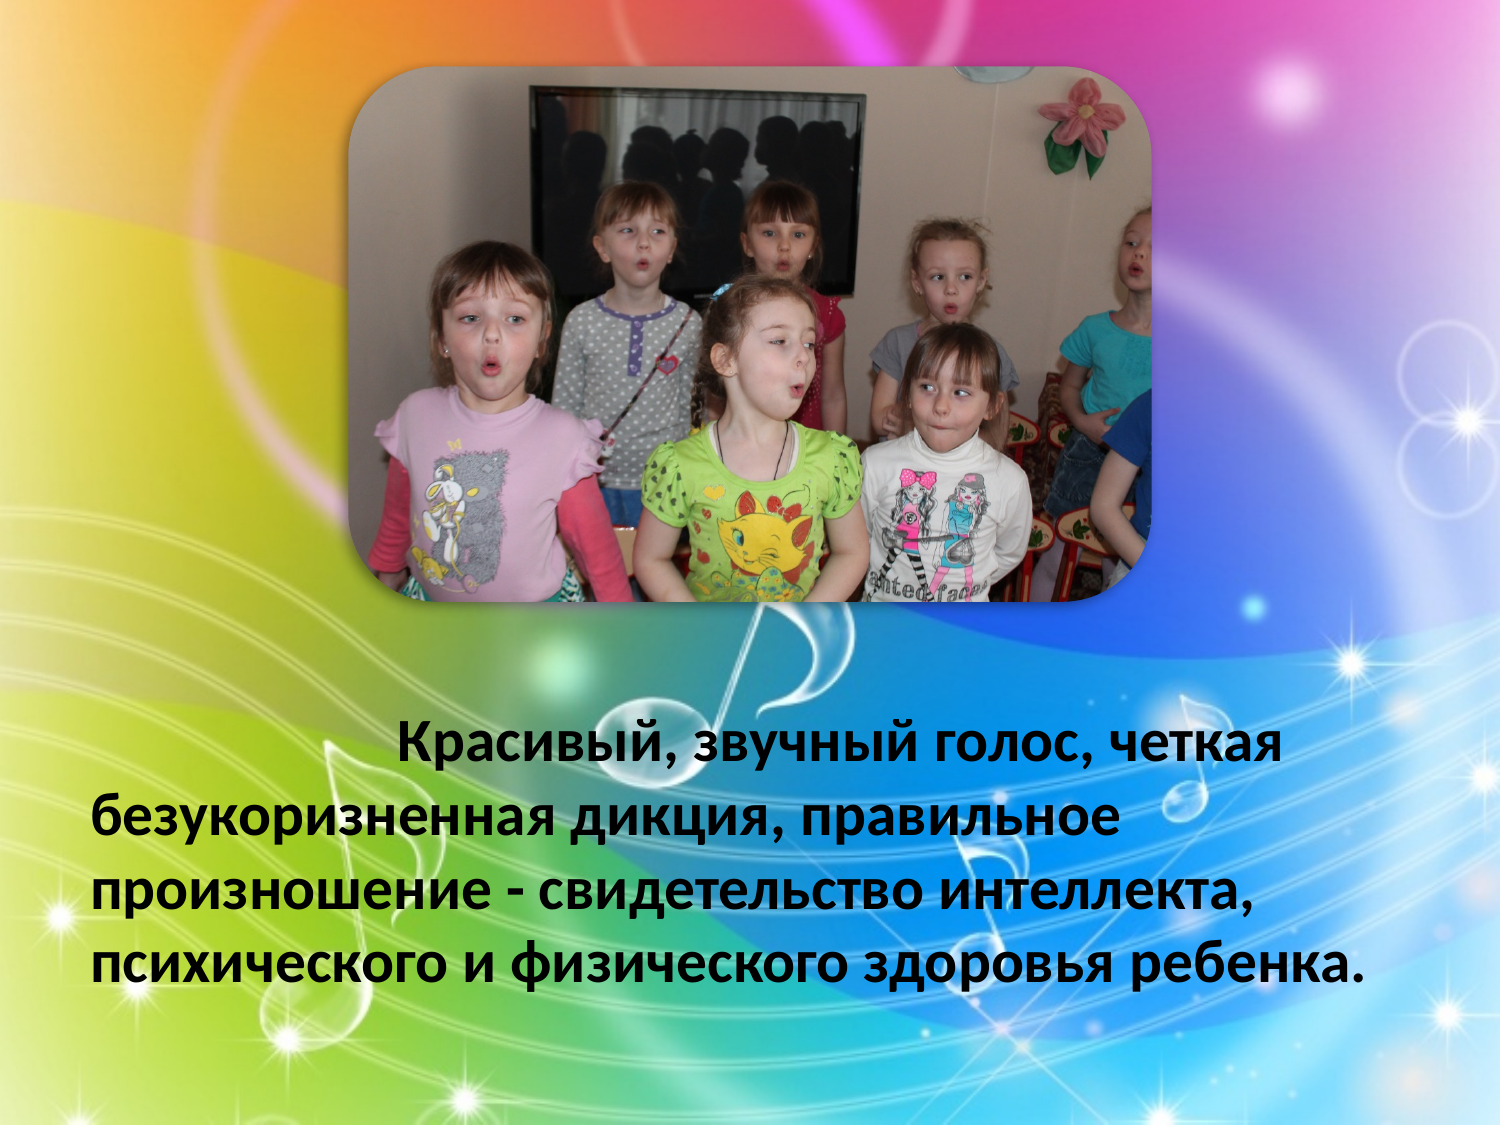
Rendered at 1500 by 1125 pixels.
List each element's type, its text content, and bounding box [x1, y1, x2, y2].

picture [0, 0, 1500, 1125]
list Красивый, звучный голос, четкая безукоризненная дикция, правильное произношение - свидетельство интеллекта, психического и физического здоровья ребенка. [75, 262, 1425, 1005]
